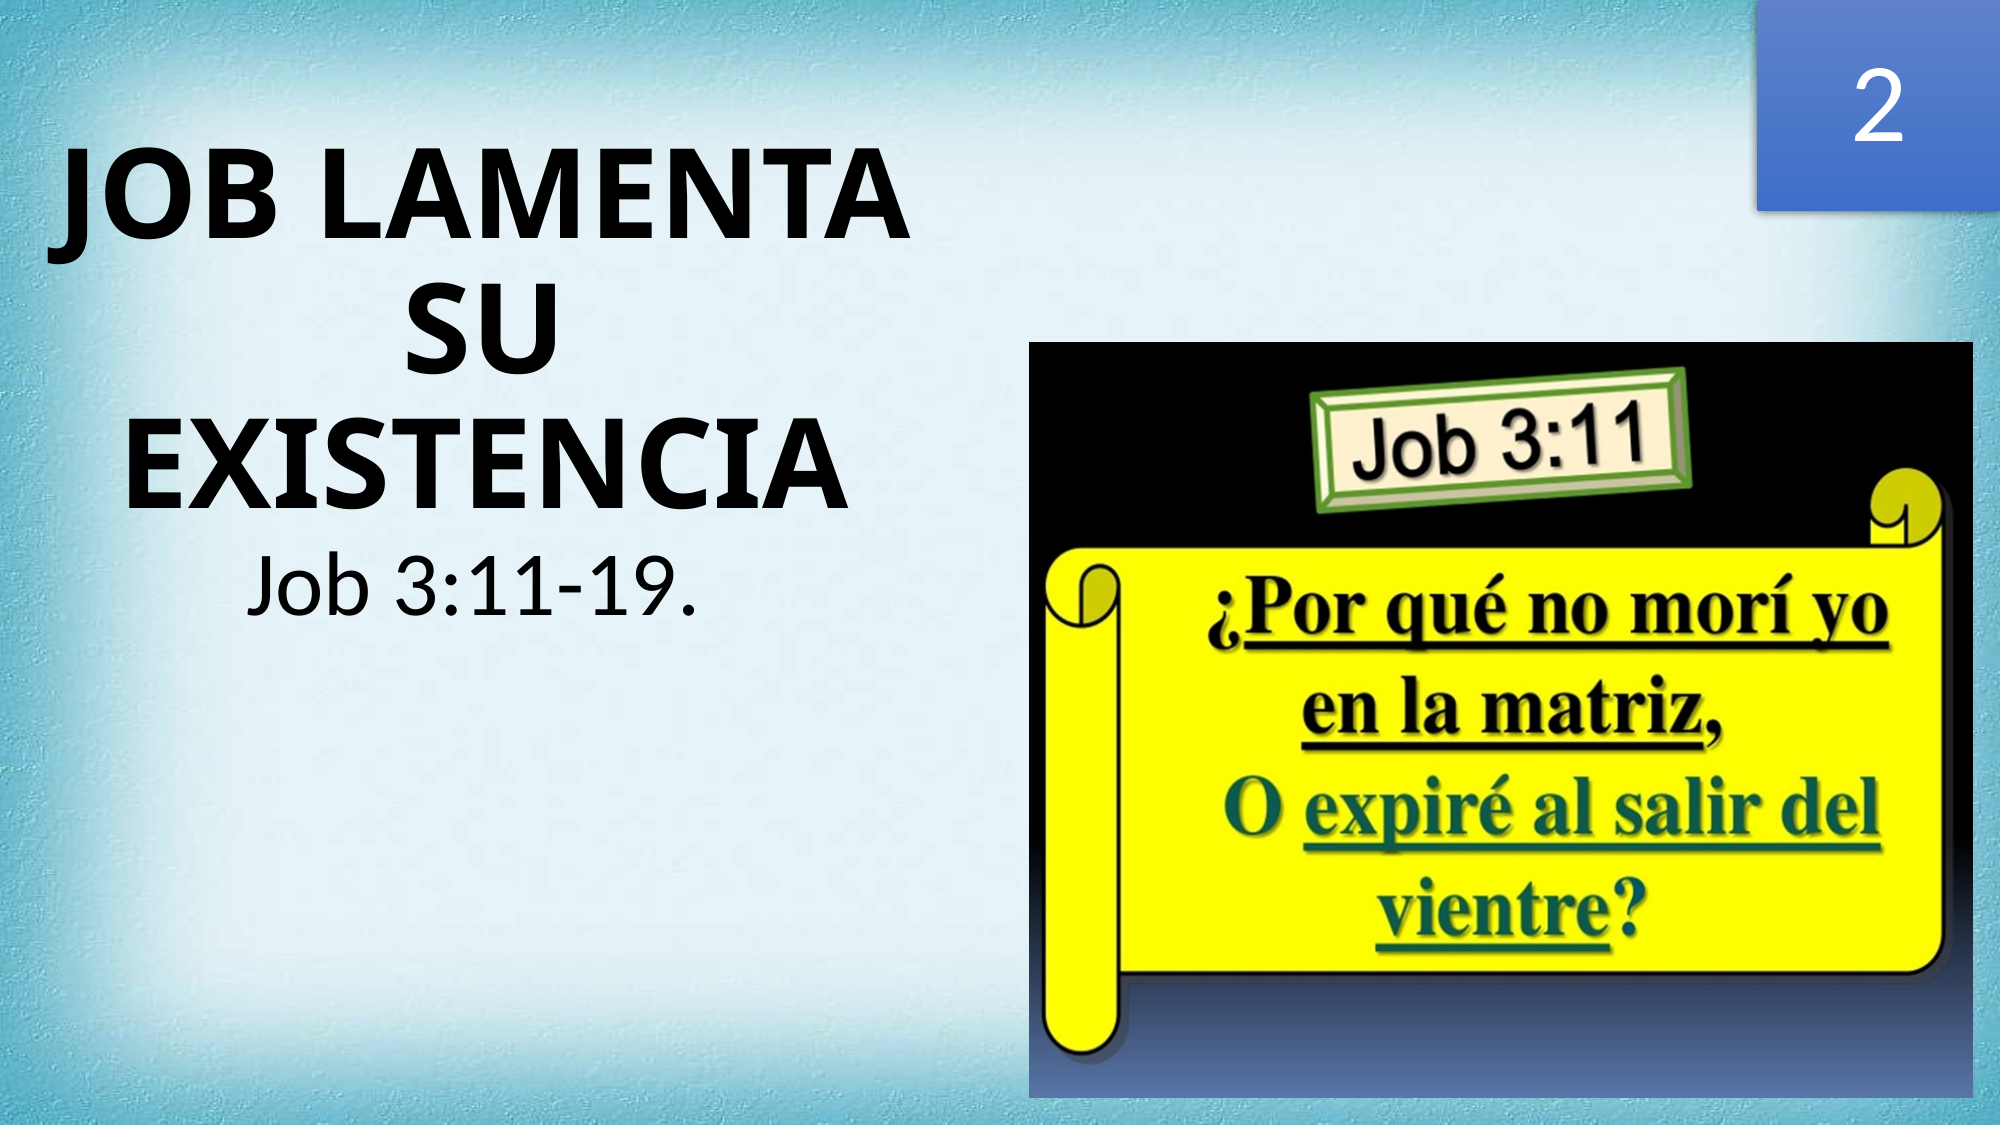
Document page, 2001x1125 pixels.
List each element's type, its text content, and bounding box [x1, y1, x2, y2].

list 2 [1757, 0, 2000, 211]
title JOB LAMENTA SU EXISTENCIA Job 3:11-19. [27, 27, 941, 739]
picture [1029, 342, 1973, 1098]
